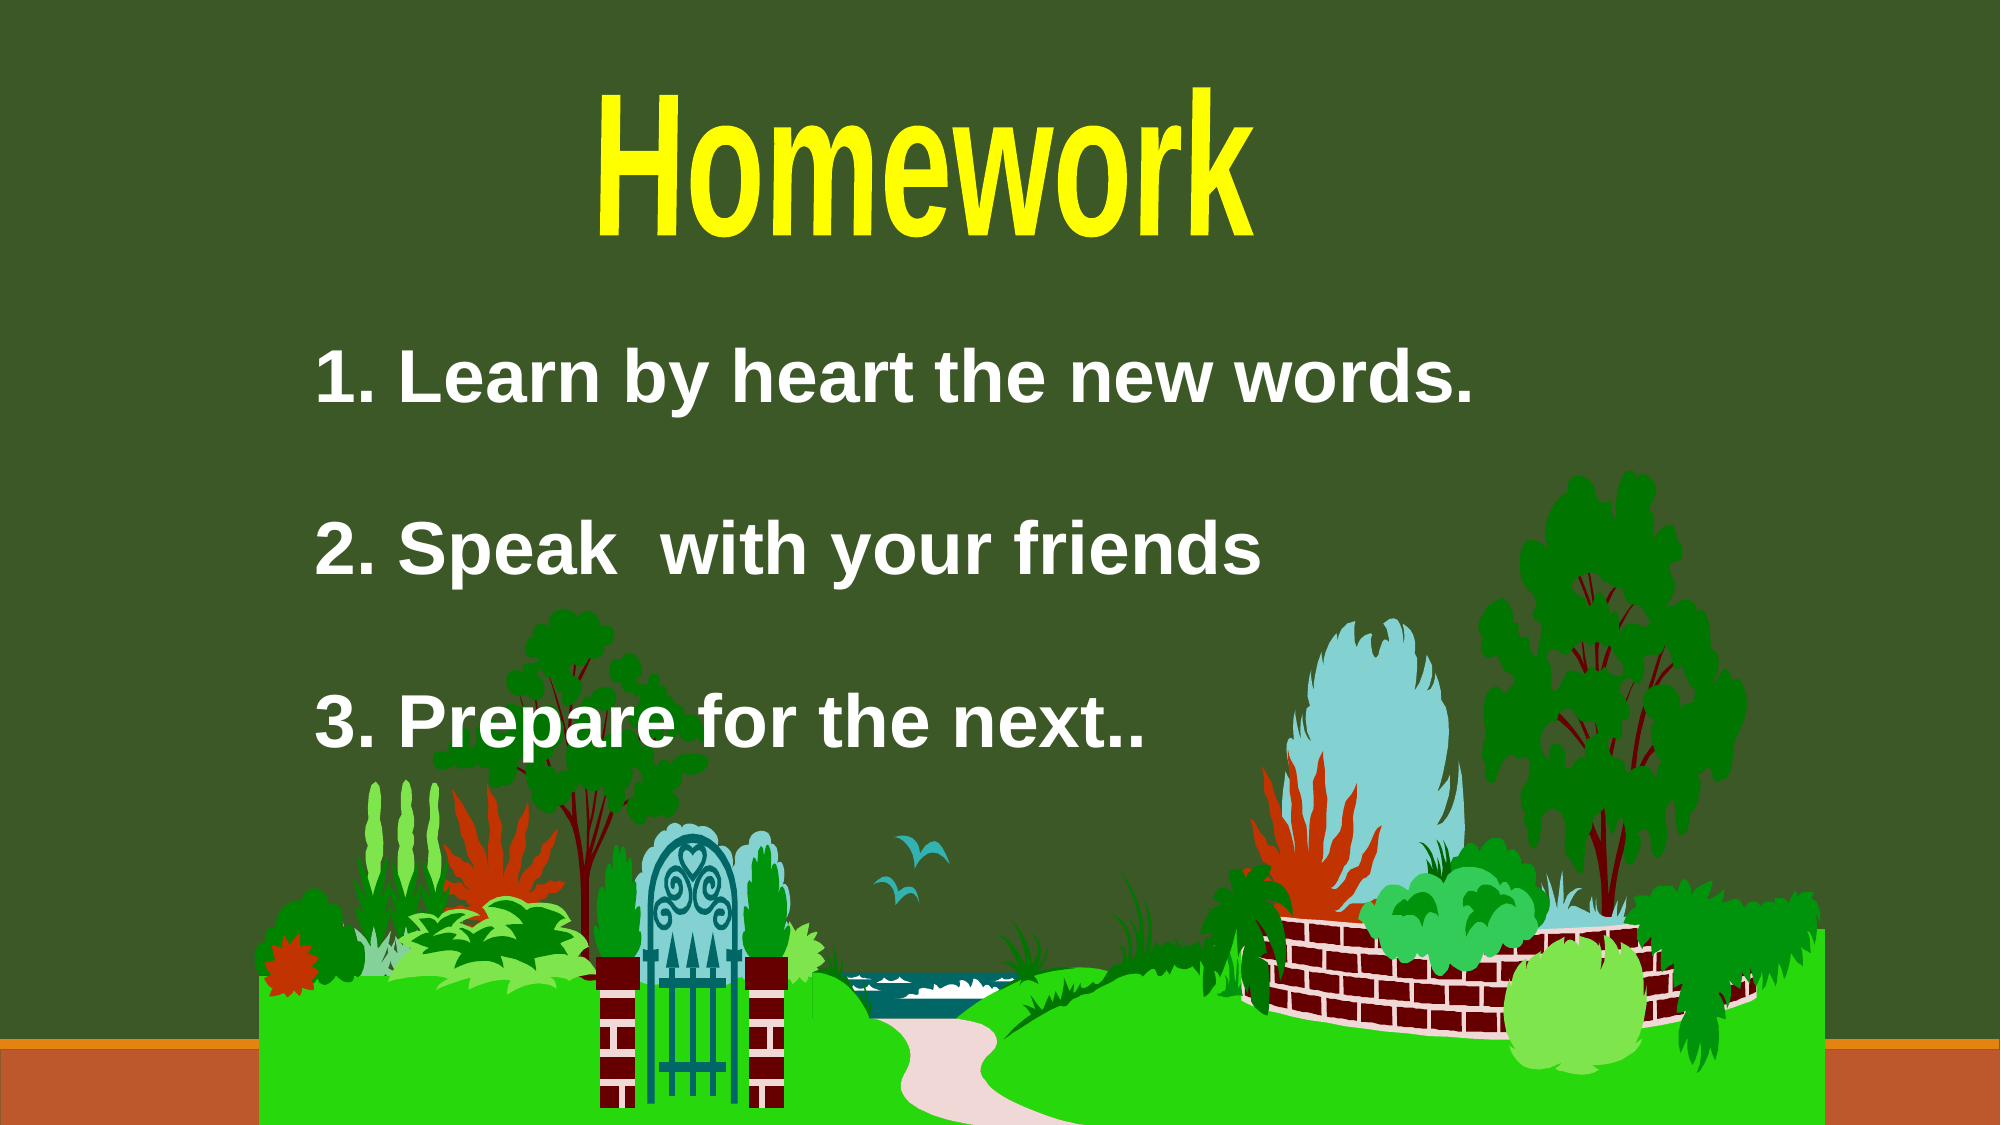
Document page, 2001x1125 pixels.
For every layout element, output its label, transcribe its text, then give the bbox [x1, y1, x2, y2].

picture [249, 461, 1826, 1125]
text_box Learn by heart the new words. Speak with your friends Prepare for the next.. [299, 274, 1713, 770]
